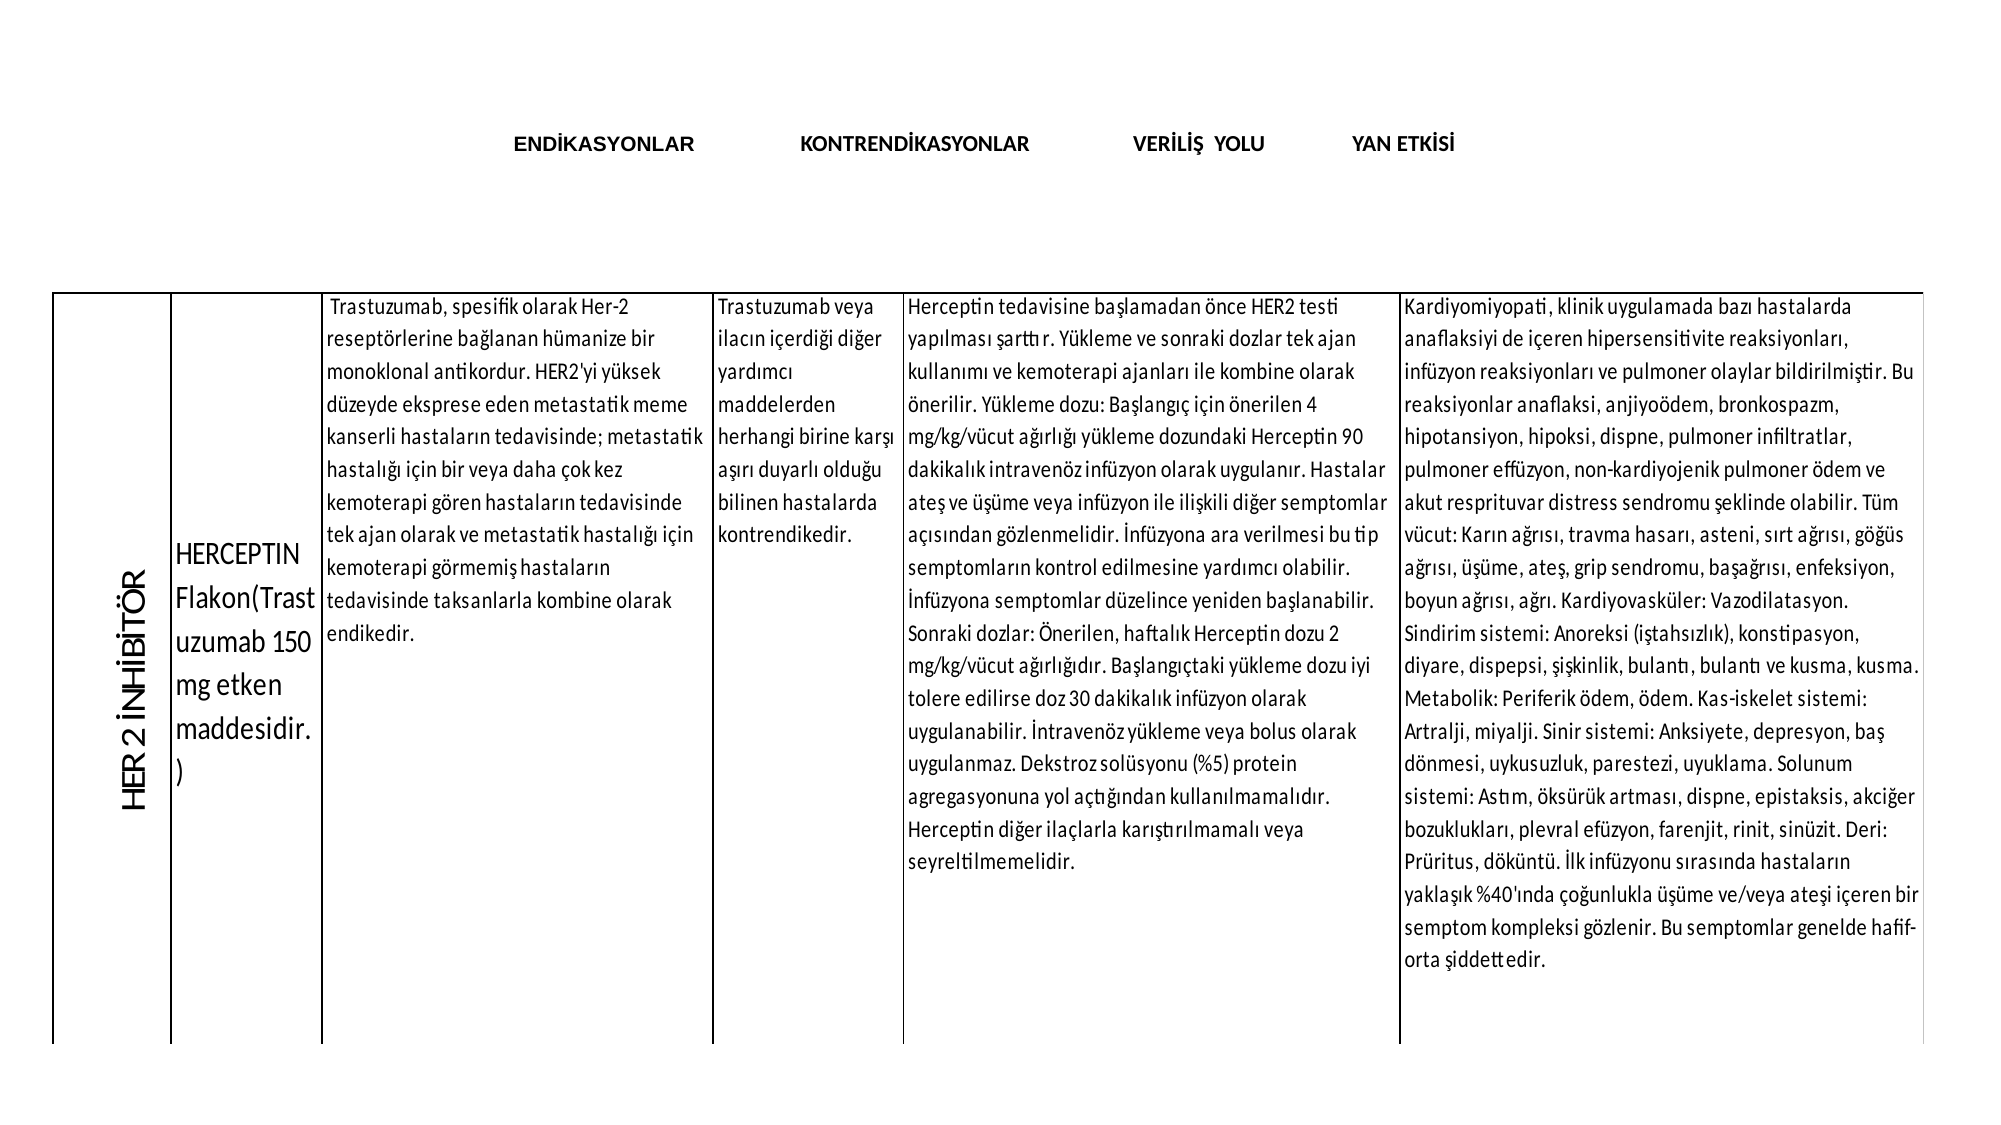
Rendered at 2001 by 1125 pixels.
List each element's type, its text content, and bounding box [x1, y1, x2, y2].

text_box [51, 291, 1925, 1046]
text_box ENDİKASYONLAR KONTRENDİKASYONLAR VERİLİŞ YOLU YAN ETKİSİ [485, 106, 1812, 167]
